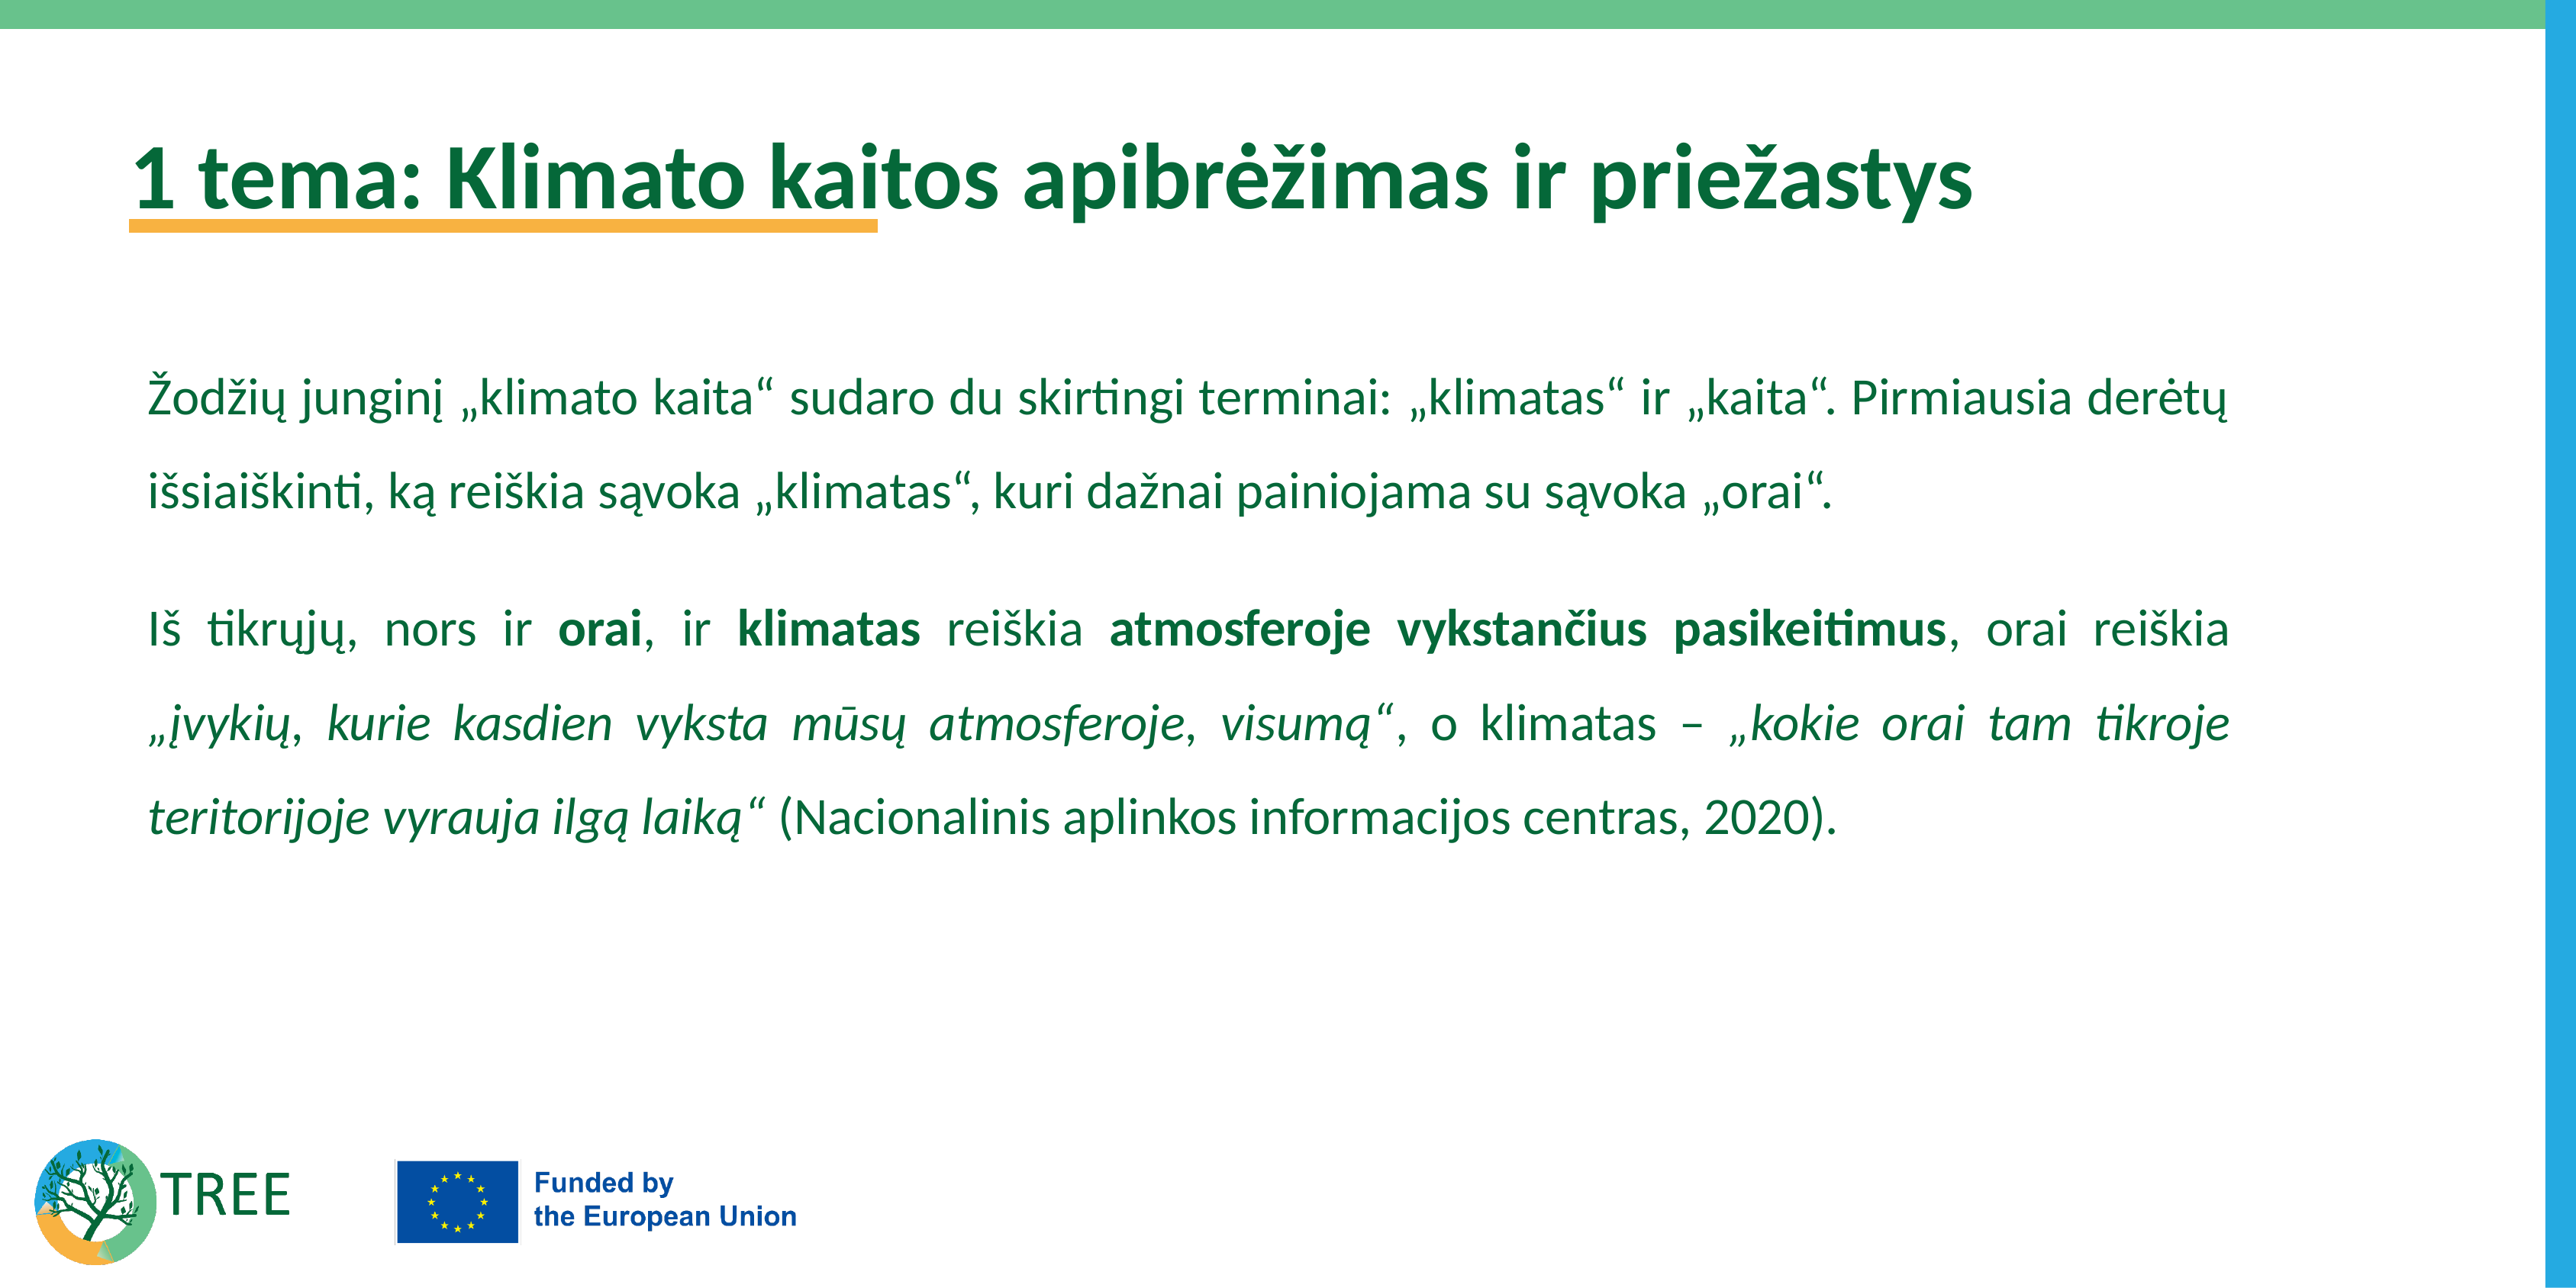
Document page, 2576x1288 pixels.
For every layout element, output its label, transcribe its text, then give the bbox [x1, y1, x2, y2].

text_box [0, 0, 2545, 29]
text_box [2545, 0, 2576, 1288]
text_box 1 tema: Klimato kaitos apibrėžimas ir priežastys [110, 105, 2339, 237]
picture [34, 1139, 289, 1265]
text_box [129, 220, 878, 232]
picture [392, 1156, 827, 1248]
text_box Žodžių junginį „klimato kaita“ sudaro du skirtingi terminai: „klimatas“ ir „kaita“. Pirmiausia derėtų išsiaiškinti, ką reiškia sąvoka „klimatas“, kuri dažnai painiojama su sąvoka „orai“. Iš tikrųjų, nors ir orai, ir klimatas reiškia atmosferoje vykstančius pasikeitimus, orai reiškia „įvykių, kurie kasdien vyksta mūsų atmosferoje, visumą“, o klimatas – „kokie orai tam tikroje teritorijoje vyrauja ilgą laiką“ (Nacionalinis aplinkos informacijos centras, 2020). [129, 321, 2250, 949]
